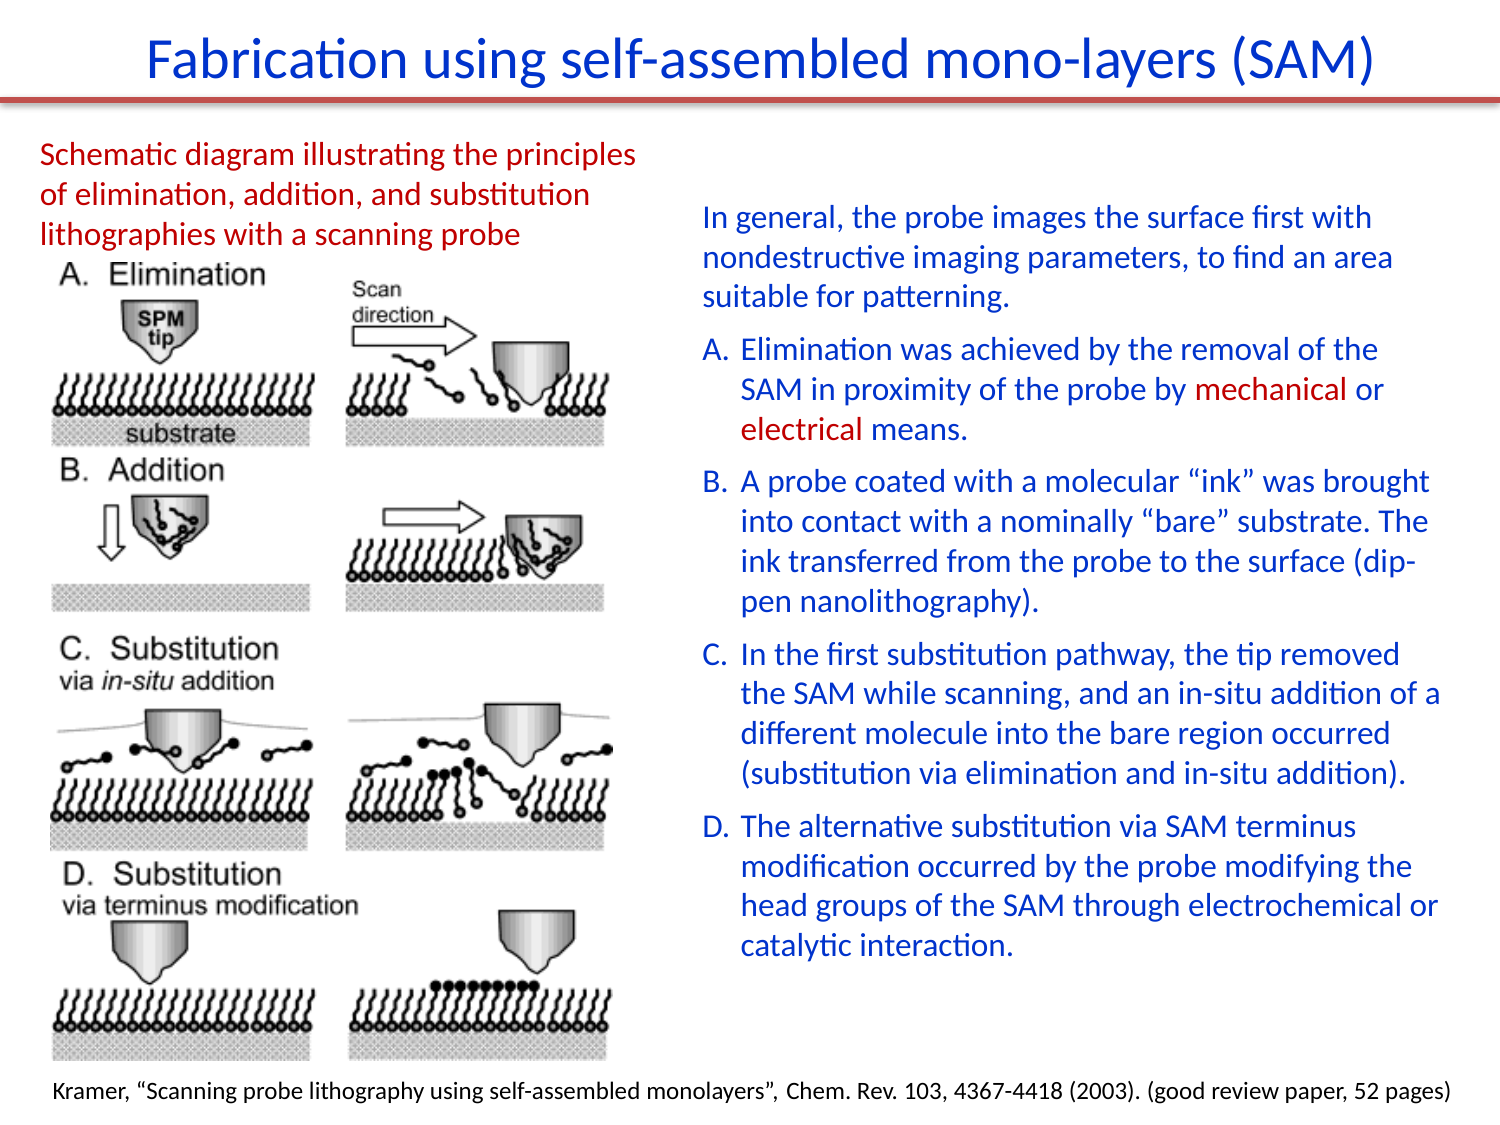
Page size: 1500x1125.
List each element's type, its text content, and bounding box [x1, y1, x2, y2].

text_box In general, the probe images the surface first with nondestructive imaging parameters, to find an area suitable for patterning. Elimination was achieved by the removal of the SAM in proximity of the probe by mechanical or electrical means. A probe coated with a molecular “ink” was brought into contact with a nominally “bare” substrate. The ink transferred from the probe to the surface (dip-pen nanolithography). In the first substitution pathway, the tip removed the SAM while scanning, and an in-situ addition of a different molecule into the bare region occurred (substitution via elimination and in-situ addition). The alternative substitution via SAM terminus modification occurred by the probe modifying the head groups of the SAM through electrochemical or catalytic interaction. [687, 187, 1463, 971]
text_box Schematic diagram illustrating the principles of elimination, addition, and substitution lithographies with a scanning probe [24, 124, 663, 260]
text_box Kramer, “Scanning probe lithography using self-assembled monolayers”, Chem. Rev. 103, 4367-4418 (2003). (good review paper, 52 pages) [37, 1067, 1469, 1112]
text_box Fabrication using self-assembled mono-layers (SAM) [131, 12, 1392, 95]
picture [49, 262, 613, 1061]
